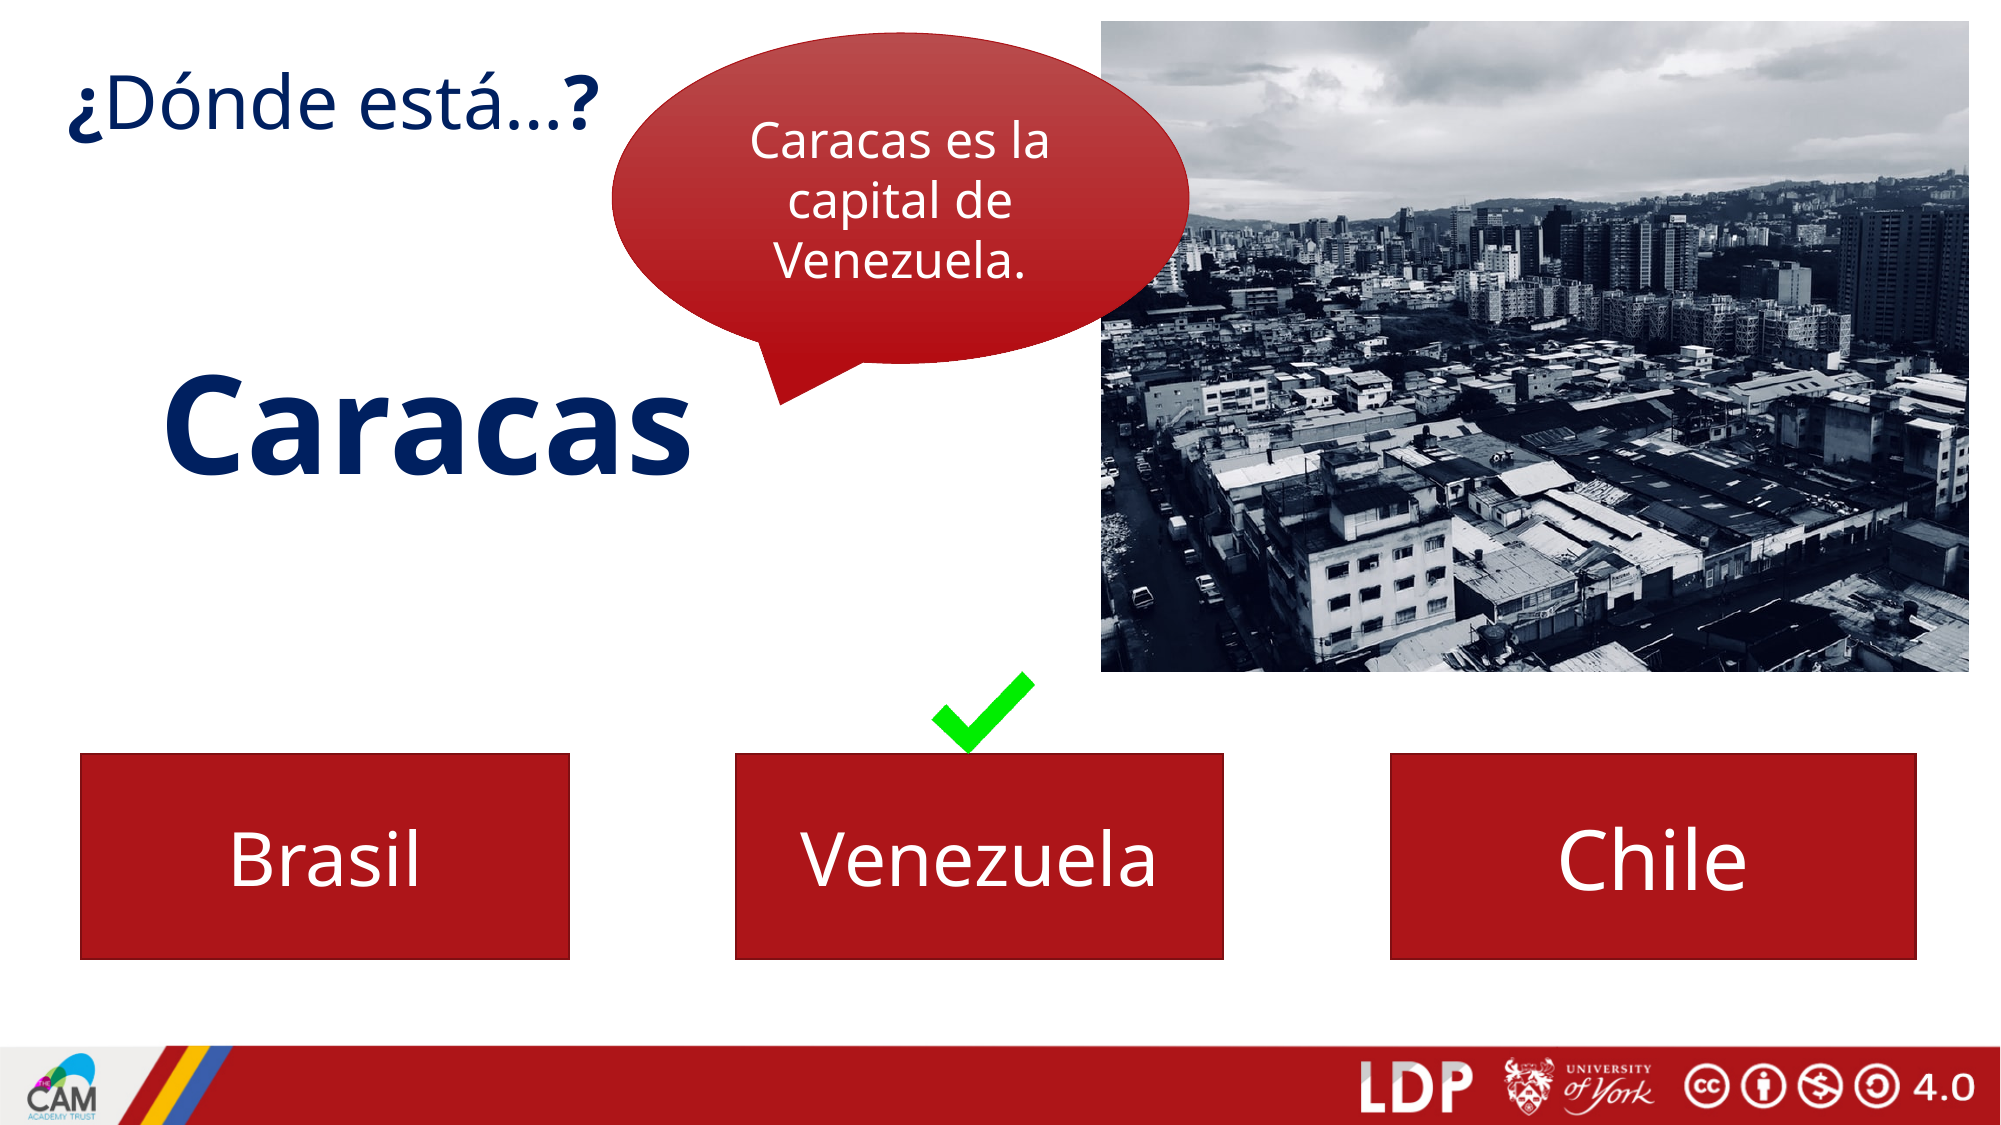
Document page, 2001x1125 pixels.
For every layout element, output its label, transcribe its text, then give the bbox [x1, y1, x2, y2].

text_box Caracas es la capital de Venezuela. [611, 32, 1101, 406]
text_box Brasil [80, 753, 570, 960]
picture [0, 0, 2001, 1125]
title Caracas [144, 321, 1101, 539]
text_box Venezuela [735, 753, 1224, 960]
text_box Chile [1390, 753, 1917, 960]
text_box ¿Dónde está…? [53, 46, 782, 152]
